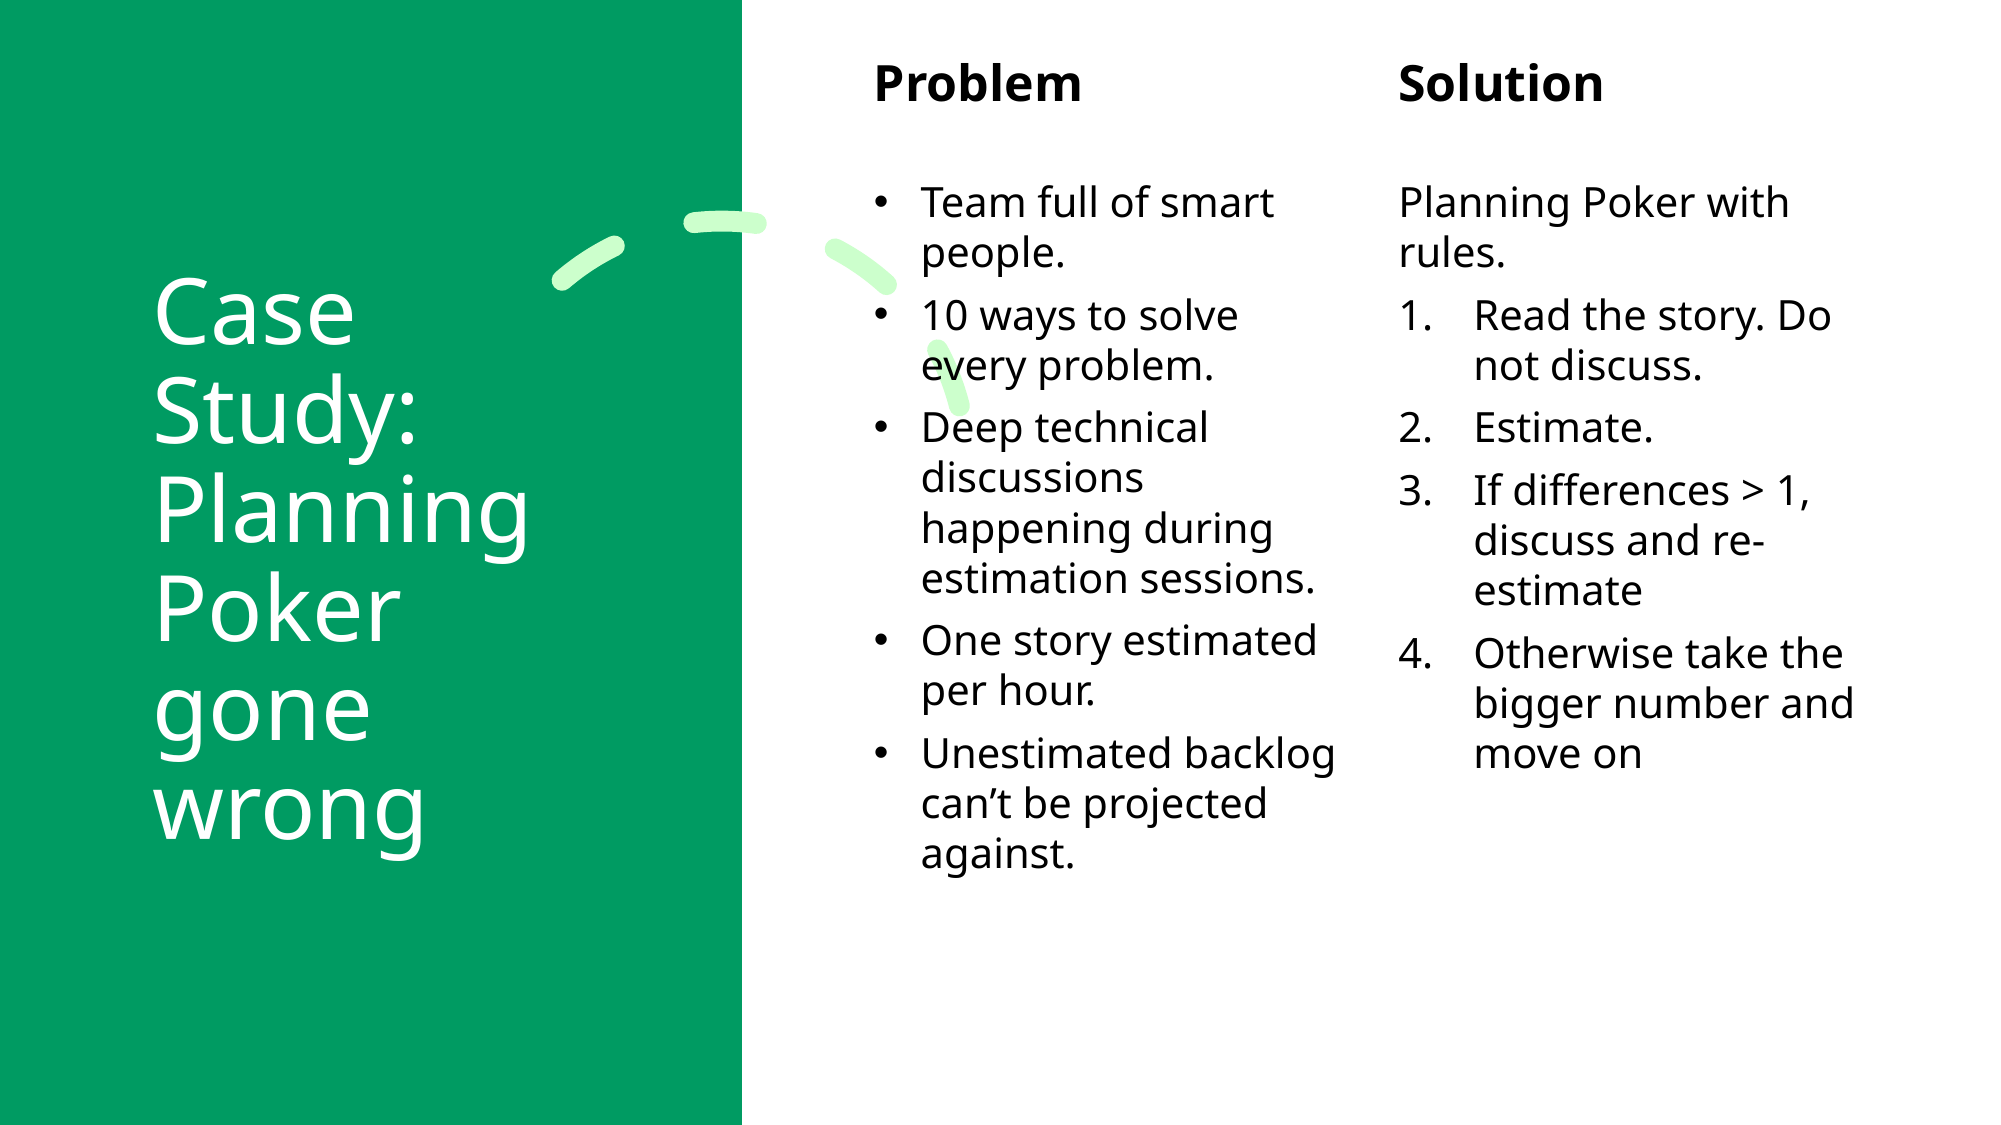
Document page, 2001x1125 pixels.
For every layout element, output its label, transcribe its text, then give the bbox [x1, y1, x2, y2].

text_box [0, 0, 743, 1125]
text_box Solution [1383, 43, 1894, 125]
text_box [622, 220, 859, 467]
text_box [743, 0, 2000, 1125]
text_box Problem [859, 43, 1367, 125]
text_box Planning Poker with rules. Read the story. Do not discuss. Estimate. If differences > 1, discuss and re-estimate Otherwise take the bigger number and move on [1383, 168, 1894, 1020]
title Case Study: Planning Poker gone wrong [137, 105, 622, 1020]
text_box Team full of smart people. 10 ways to solve every problem. Deep technical discussions happening during estimation sessions. One story estimated per hour. Unestimated backlog can’t be projected against. [859, 168, 1367, 1020]
